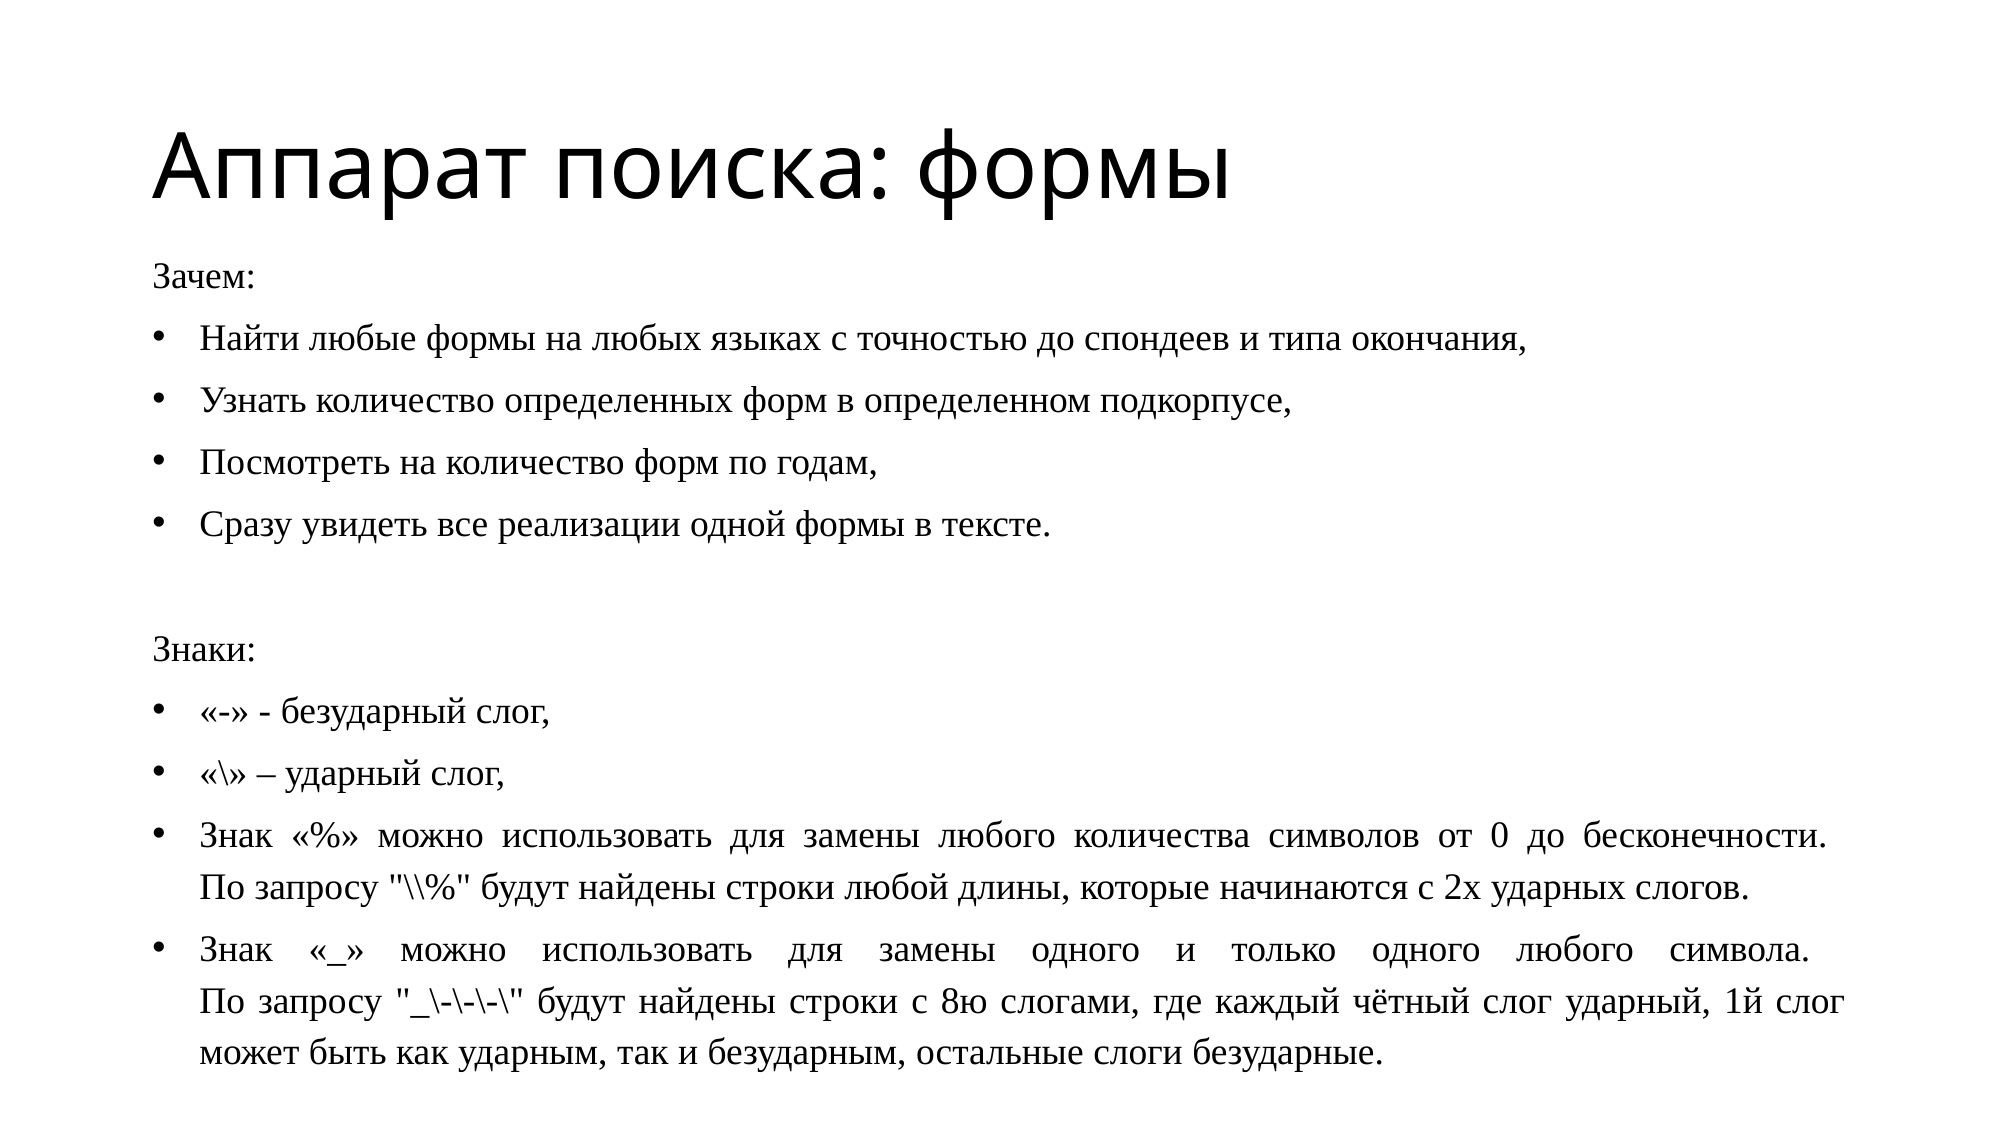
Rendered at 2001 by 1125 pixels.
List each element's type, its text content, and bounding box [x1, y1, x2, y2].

title Аппарат поиска: формы [137, 59, 1863, 236]
list Зачем: Найти любые формы на любых языках с точностью до спондеев и типа окончания, Узнать количество определенных форм в определенном подкорпусе, Посмотреть на количество форм по годам, Сразу увидеть все реализации одной формы в тексте. Знаки: «-» - безударный слог, «\» – ударный слог, Знак «%» можно использовать для замены любого количества символов от 0 до бесконечности. По запросу "\\%" будут найдены строки любой длины, которые начинаются с 2х ударных слогов. Знак «_» можно использовать для замены одного и только одного любого символа. По запросу "_\-\-\-\" будут найдены строки с 8ю слогами, где каждый чётный слог ударный, 1й слог может быть как ударным, так и безударным, остальные слоги безударные. [137, 236, 1863, 1095]
